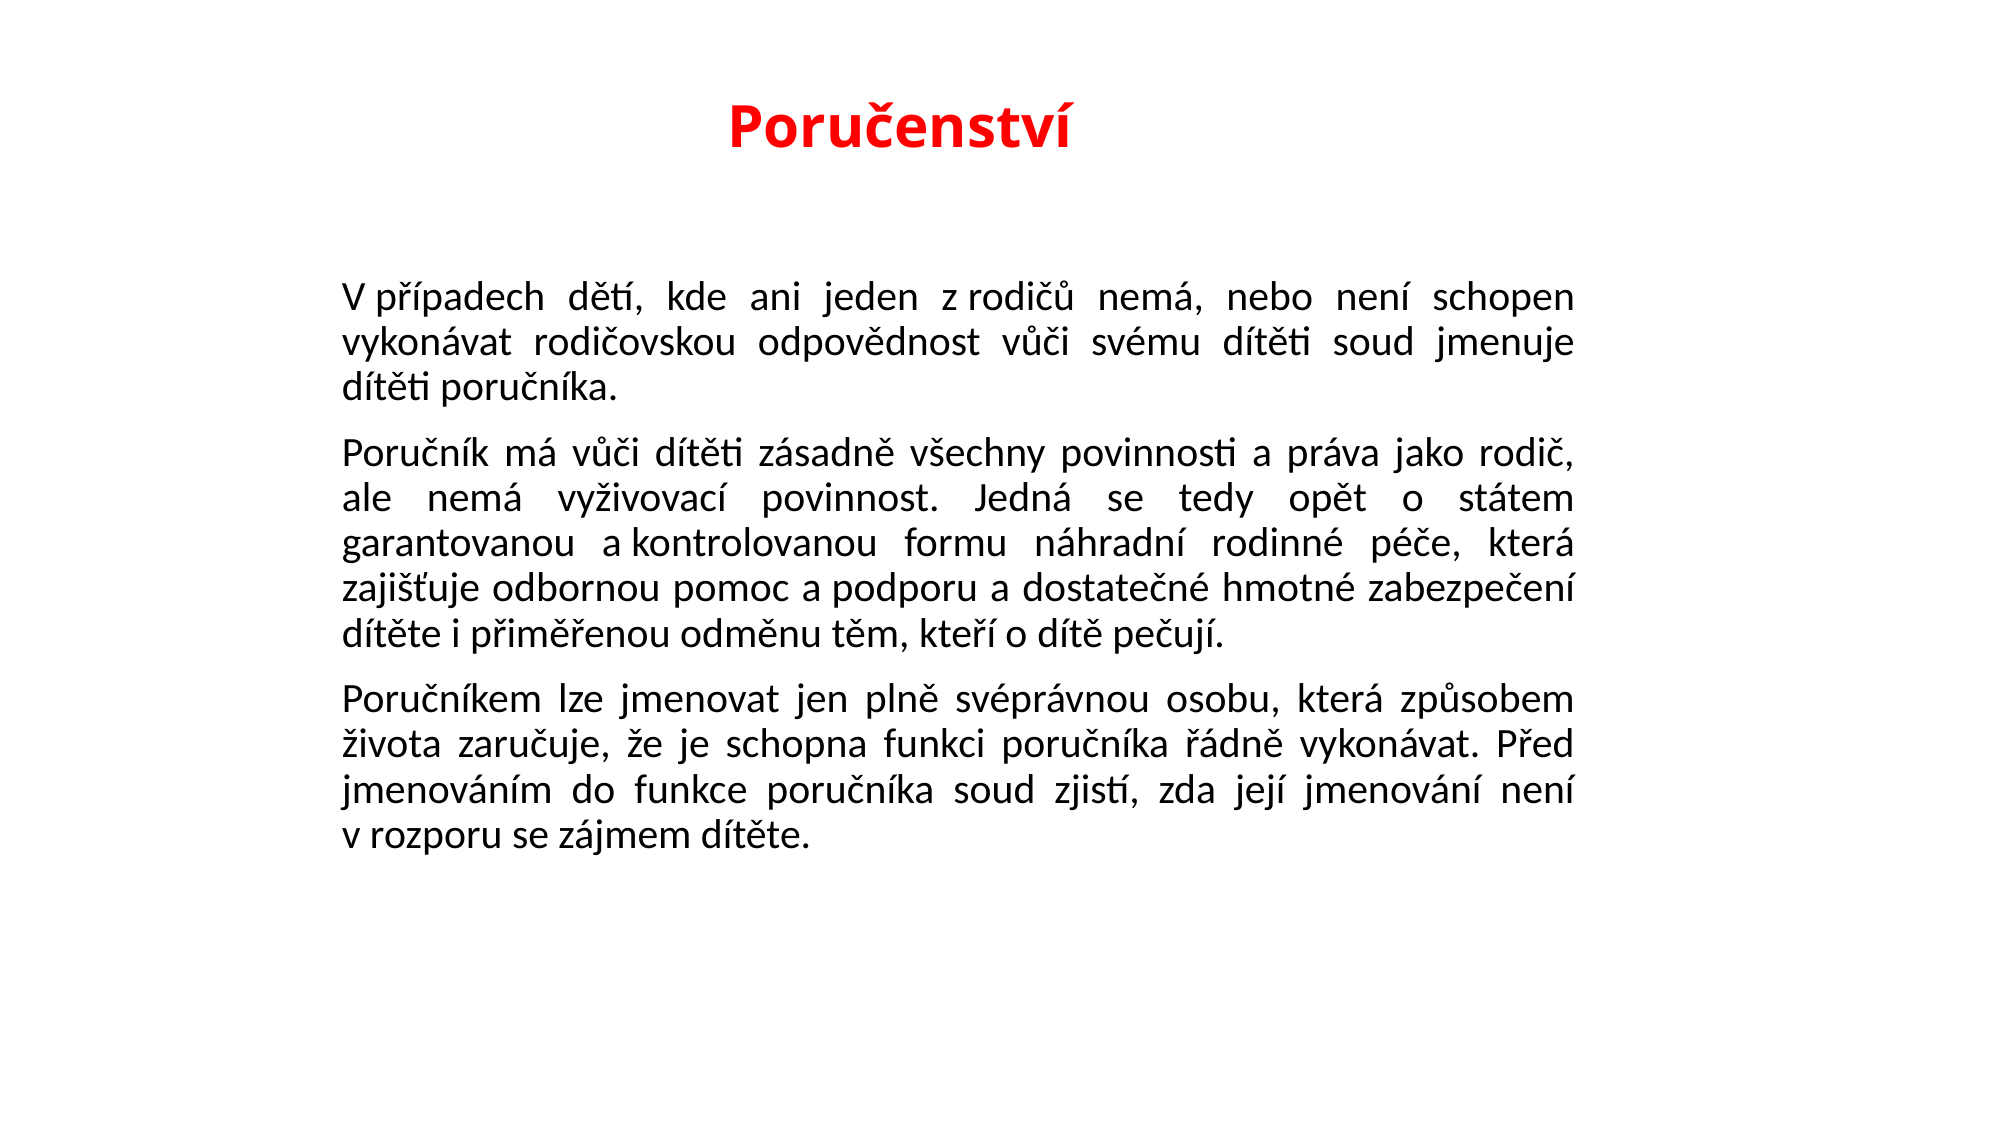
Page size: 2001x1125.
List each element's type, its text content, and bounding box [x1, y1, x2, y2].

subtitle V případech dětí, kde ani jeden z rodičů nemá, nebo není schopen vykonávat rodičovskou odpovědnost vůči svému dítěti soud jmenuje dítěti poručníka. Poručník má vůči dítěti zásadně všechny povinnosti a práva jako rodič, ale nemá vyživovací povinnost. Jedná se tedy opět o státem garantovanou a kontrolovanou formu náhradní rodinné péče, která zajišťuje odbornou pomoc a podporu a dostatečné hmotné zabezpečení dítěte i přiměřenou odměnu těm, kteří o dítě pečují. Poručníkem lze jmenovat jen plně svéprávnou osobu, která způsobem života zaručuje, že je schopna funkci poručníka řádně vykonávat. Před jmenováním do funkce poručníka soud zjistí, zda její jmenování není v rozporu se zájmem dítěte. [326, 196, 1591, 1003]
title Poručenství [326, 19, 1473, 169]
text_box [326, 812, 1485, 1073]
